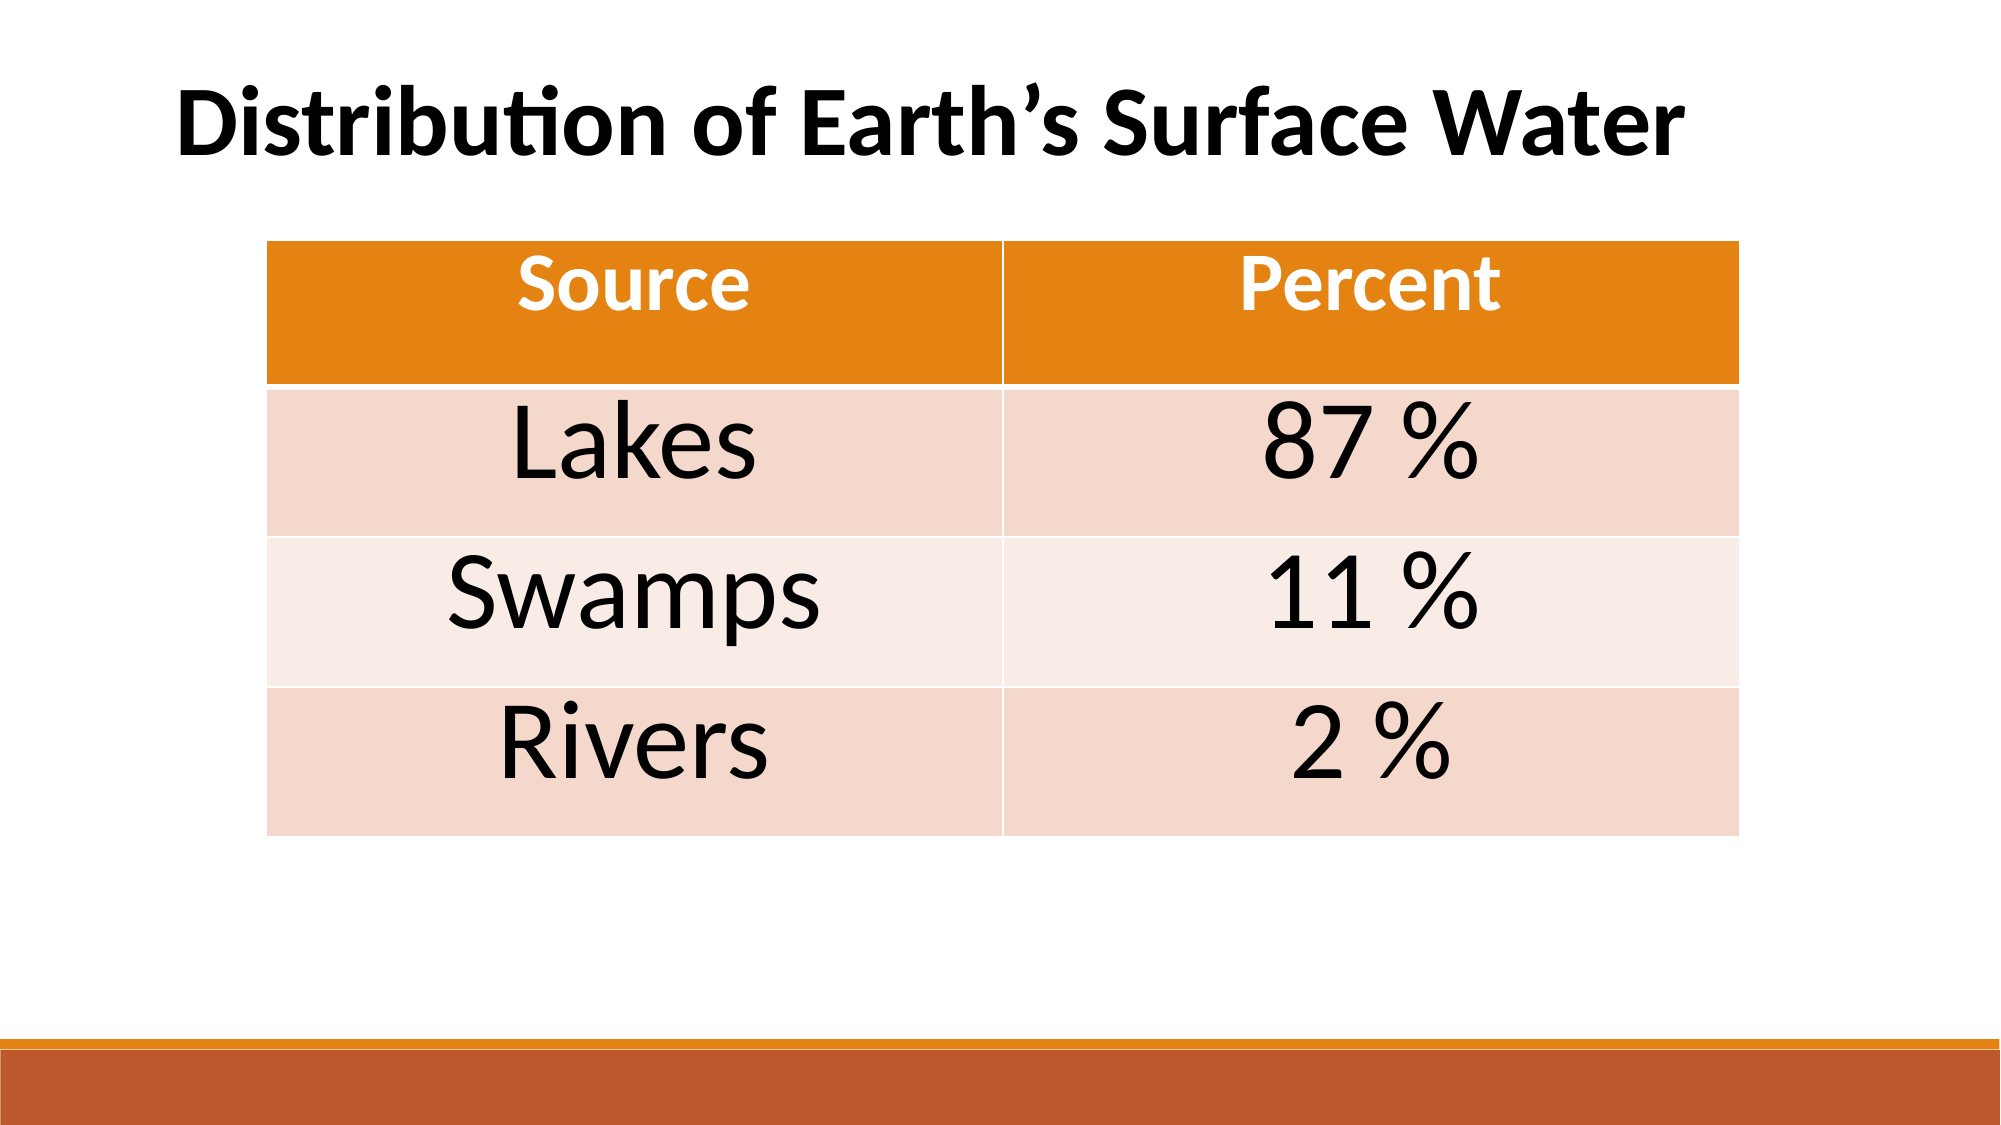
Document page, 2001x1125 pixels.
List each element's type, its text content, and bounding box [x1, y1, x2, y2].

table_header Source [267, 241, 1002, 384]
table_cell 11 % [1004, 538, 1739, 686]
table_cell 87 % [1004, 390, 1739, 536]
table_cell Rivers [267, 688, 1002, 836]
table_cell Lakes [267, 390, 1002, 536]
table_header Percent [1004, 241, 1739, 384]
table_cell 2 % [1004, 688, 1739, 836]
text_box Distribution of Earth’s Surface Water [160, 48, 1704, 184]
table_cell Swamps [267, 538, 1002, 686]
